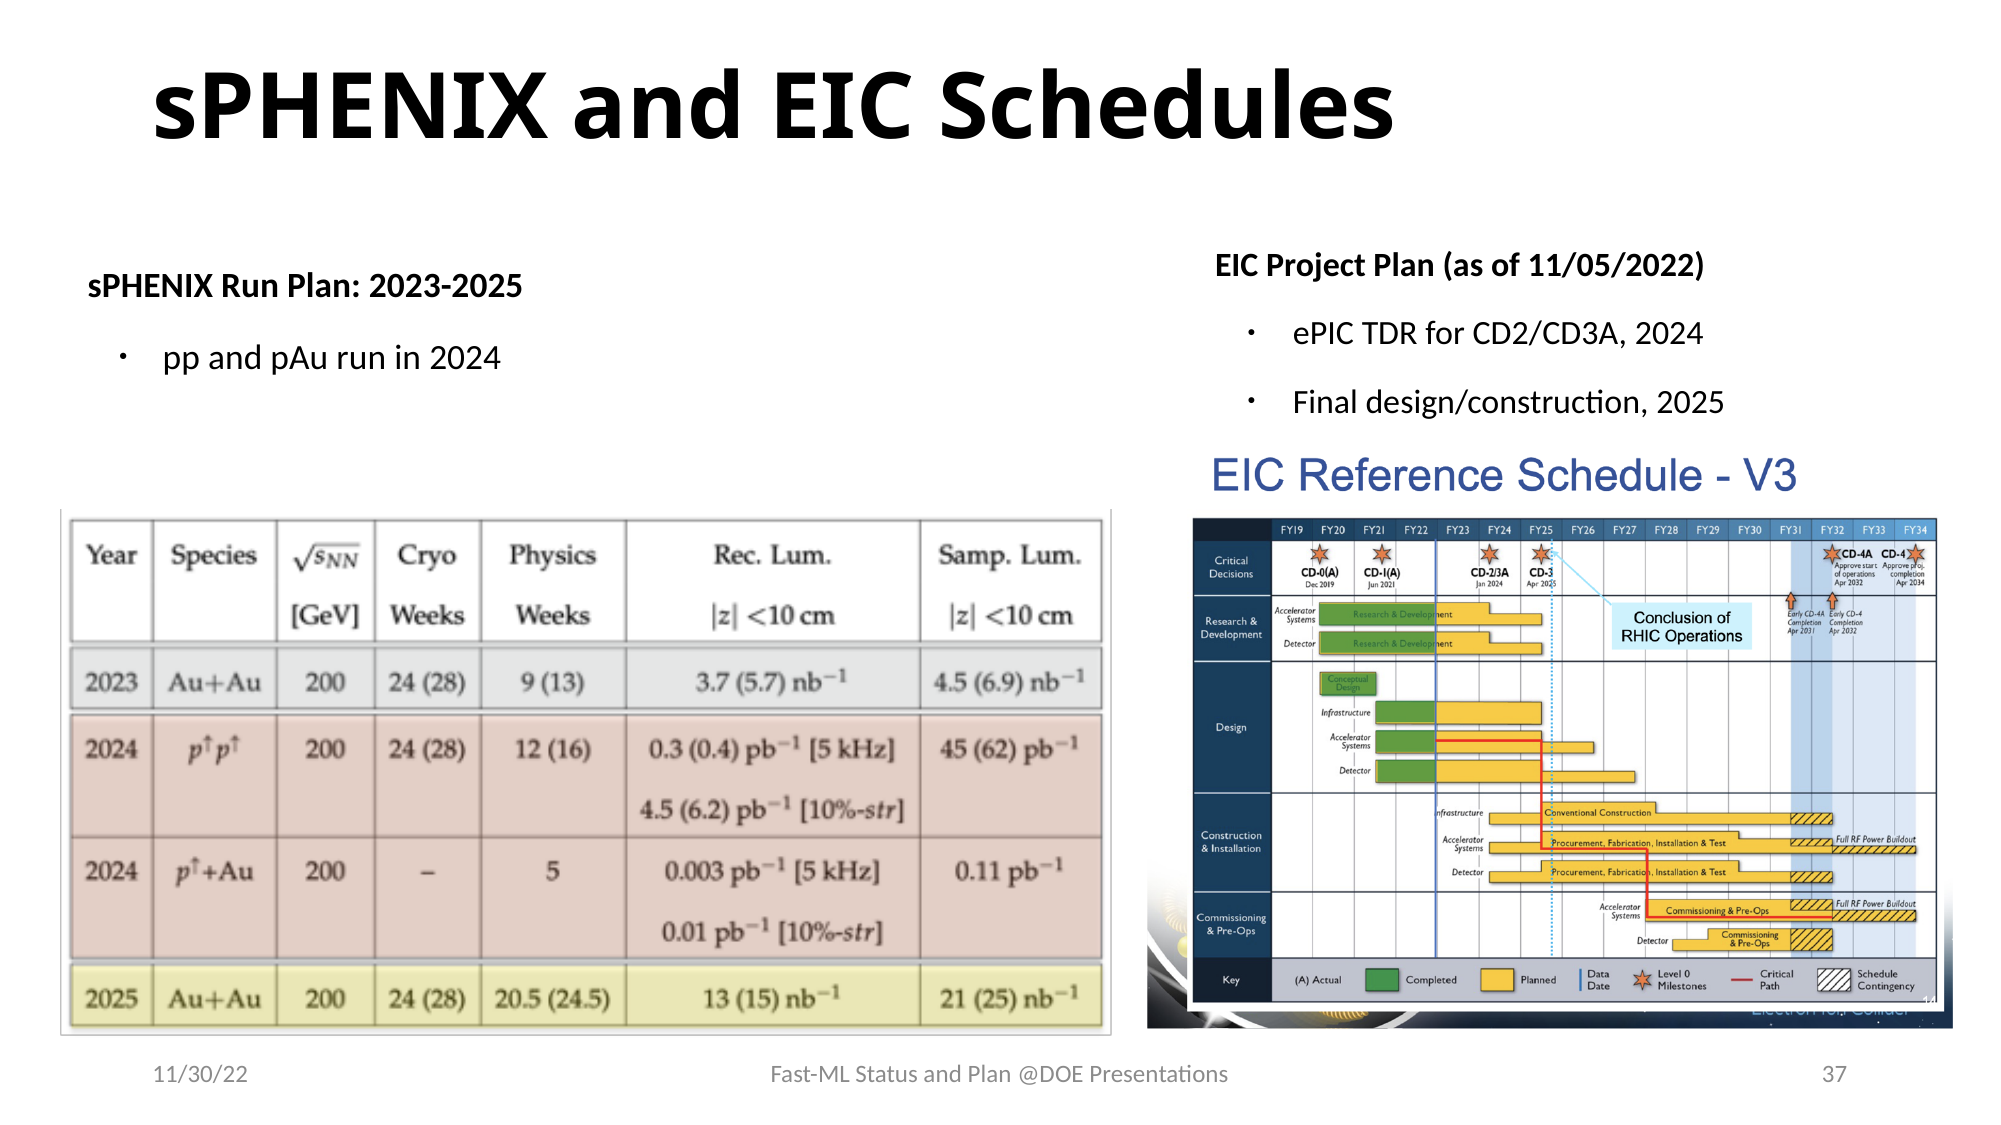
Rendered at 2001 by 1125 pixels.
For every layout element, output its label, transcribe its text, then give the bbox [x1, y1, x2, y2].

title sPHENIX and EIC Schedules [137, 0, 1863, 218]
slide_number 37 [1412, 1043, 1863, 1103]
picture [56, 509, 1118, 1038]
text_box EIC Project Plan (as of 11/05/2022) ePIC TDR for CD2/CD3A, 2024 Final design/construction, 2025 [1200, 239, 1766, 414]
picture [1139, 414, 1959, 1043]
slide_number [137, 1042, 588, 1103]
footer Fast-ML Status and Plan @DOE Presentations [662, 1042, 1338, 1103]
text_box sPHENIX Run Plan: 2023-2025 pp and pAu run in 2024 [72, 259, 610, 451]
